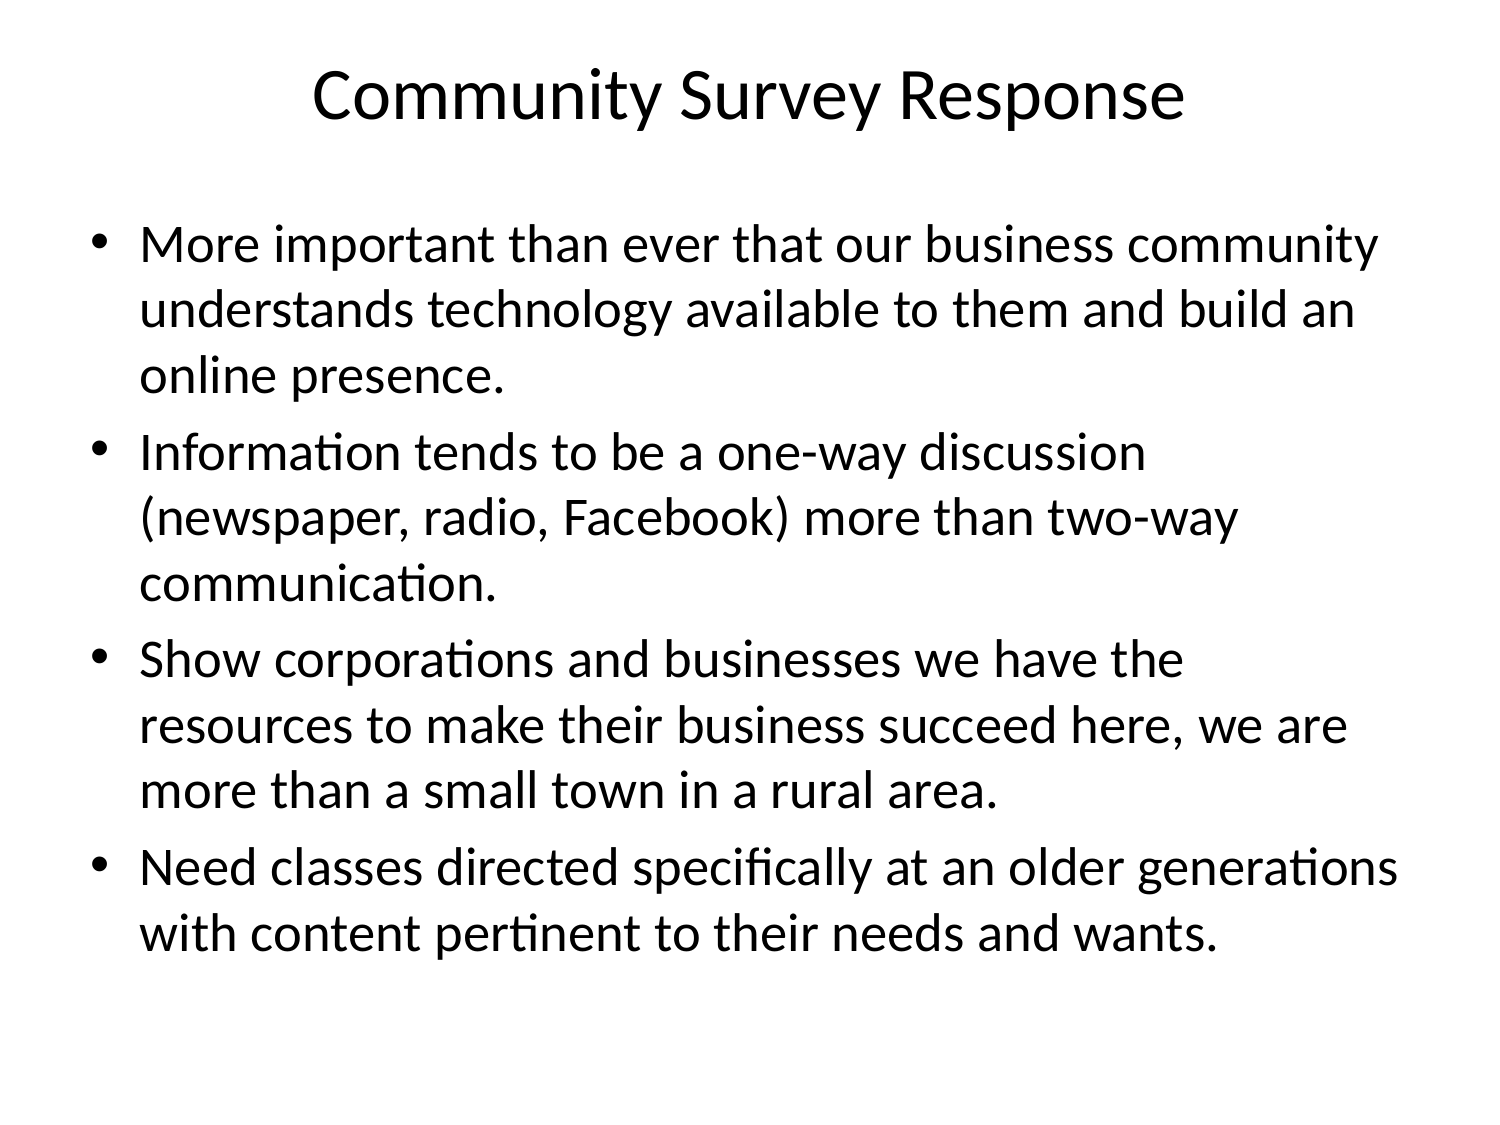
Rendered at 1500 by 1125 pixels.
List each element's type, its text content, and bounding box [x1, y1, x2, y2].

title Community Survey Response [75, 37, 1425, 143]
list More important than ever that our business community understands technology available to them and build an online presence. Information tends to be a one-way discussion (newspaper, radio, Facebook) more than two-way communication. Show corporations and businesses we have the resources to make their business succeed here, we are more than a small town in a rural area. Need classes directed specifically at an older generations with content pertinent to their needs and wants. [75, 200, 1425, 1005]
